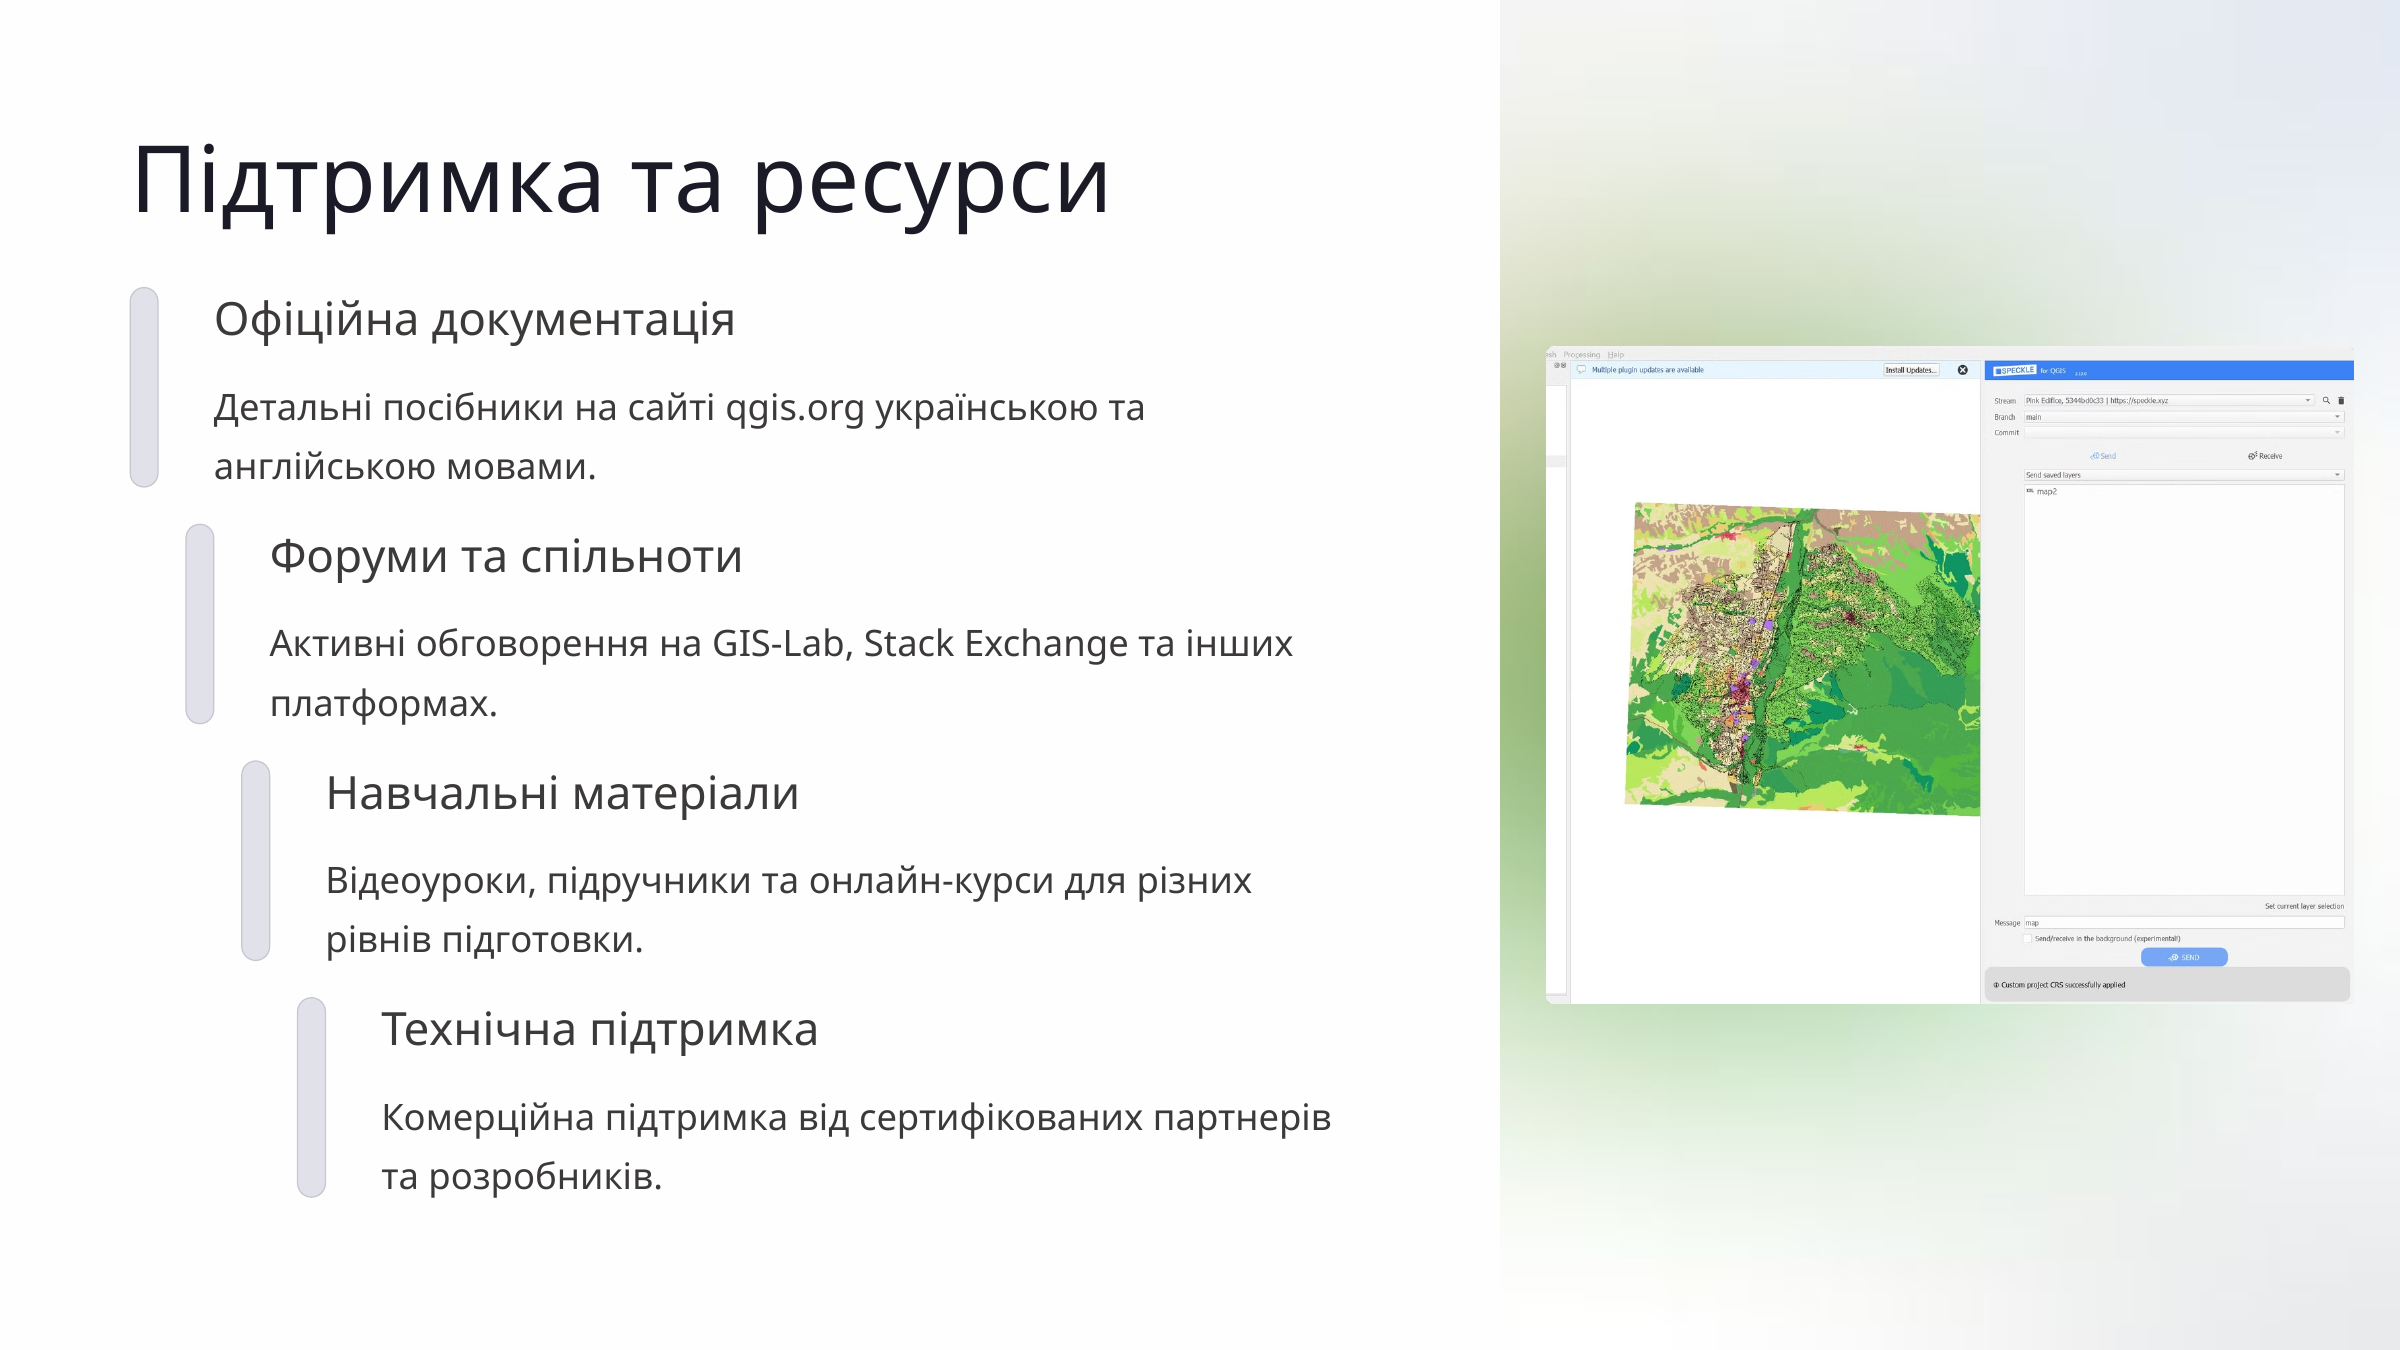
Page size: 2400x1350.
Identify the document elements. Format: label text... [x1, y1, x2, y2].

text_box [241, 760, 270, 961]
text_box [130, 287, 159, 488]
text_box Активні обговорення на GIS-Lab, Stack Exchange та інших платформах. [269, 604, 1370, 724]
text_box Навчальні матеріали [325, 760, 791, 820]
text_box [185, 524, 214, 724]
text_box Комерційна підтримка від сертифікованих партнерів та розробників. [381, 1078, 1370, 1198]
text_box Детальні посібники на сайті qgis.org українською та англійською мовами. [213, 367, 1370, 487]
picture [1499, 0, 2400, 1350]
text_box [297, 997, 326, 1198]
text_box Офіційна документація [213, 287, 720, 346]
text_box Підтримка та ресурси [130, 115, 1111, 232]
text_box Форуми та спільноти [269, 524, 736, 583]
text_box Технічна підтримка [381, 997, 847, 1056]
text_box Відеоуроки, підручники та онлайн-курси для різних рівнів підготовки. [325, 841, 1370, 961]
